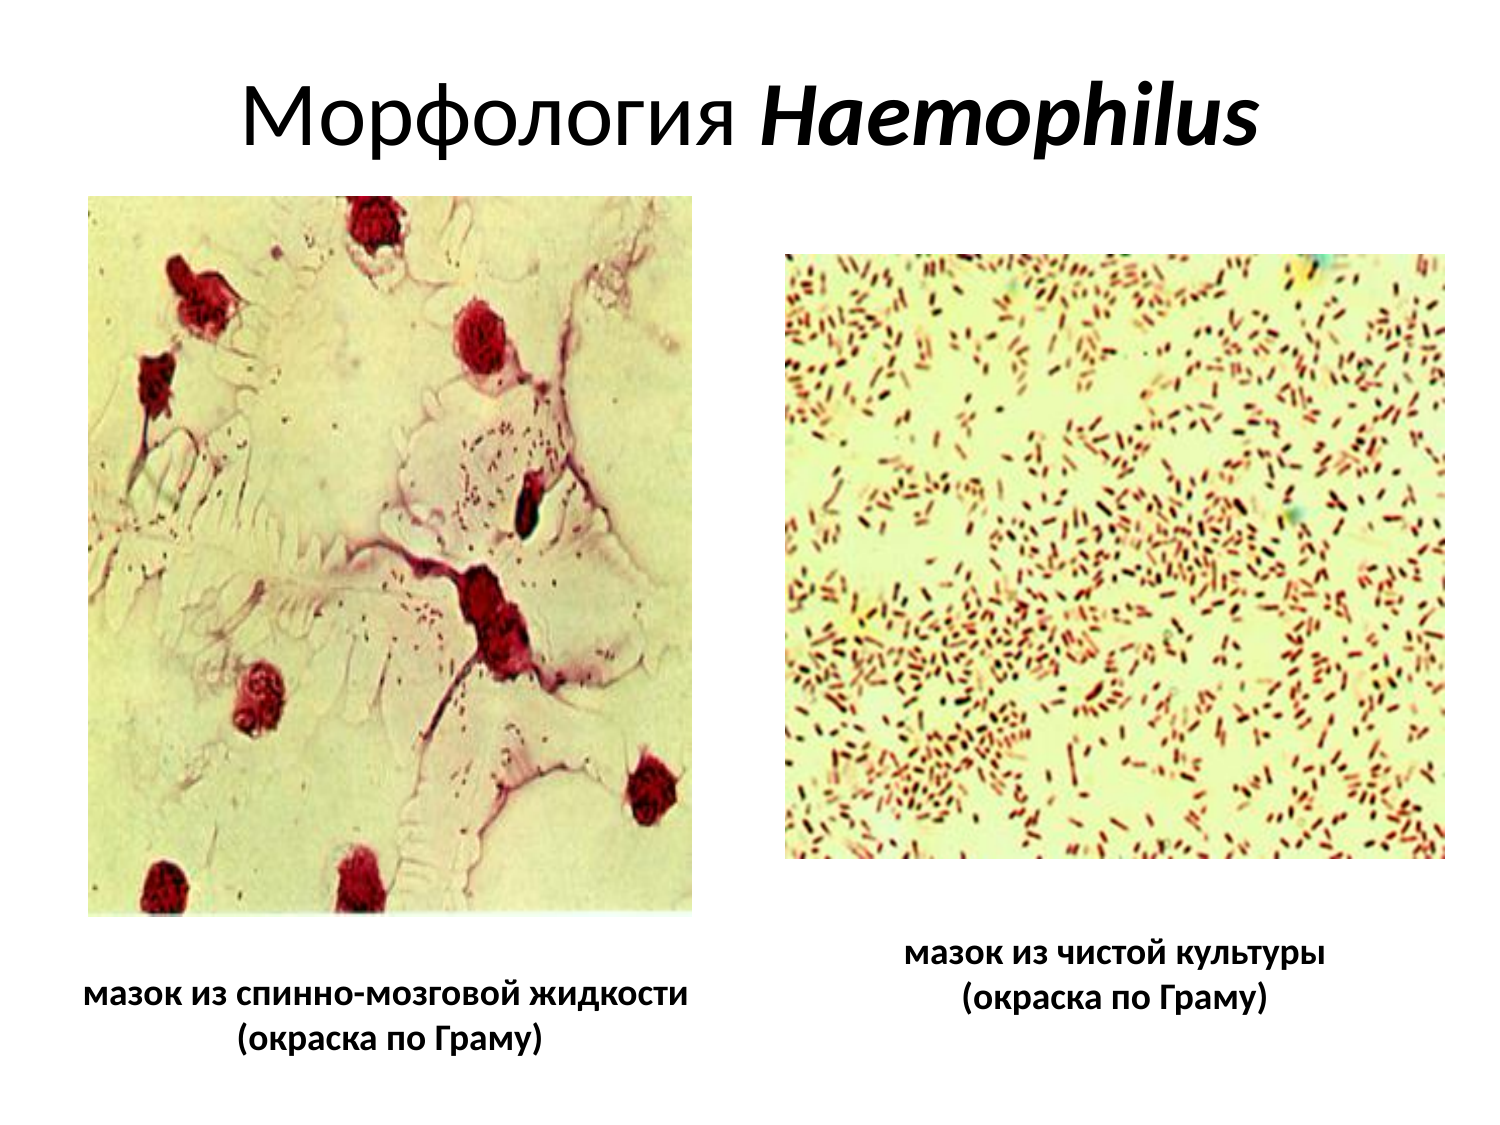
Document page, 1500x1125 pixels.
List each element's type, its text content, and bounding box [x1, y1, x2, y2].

text_box мазок из чистой культуры (окраска по Граму) [888, 919, 1342, 1025]
picture [88, 196, 693, 918]
text_box мазок из спинно-мозговой жидкости (окраска по Граму) [67, 960, 713, 1066]
title Морфология Haemophilus [75, 45, 1425, 173]
picture [785, 254, 1446, 859]
